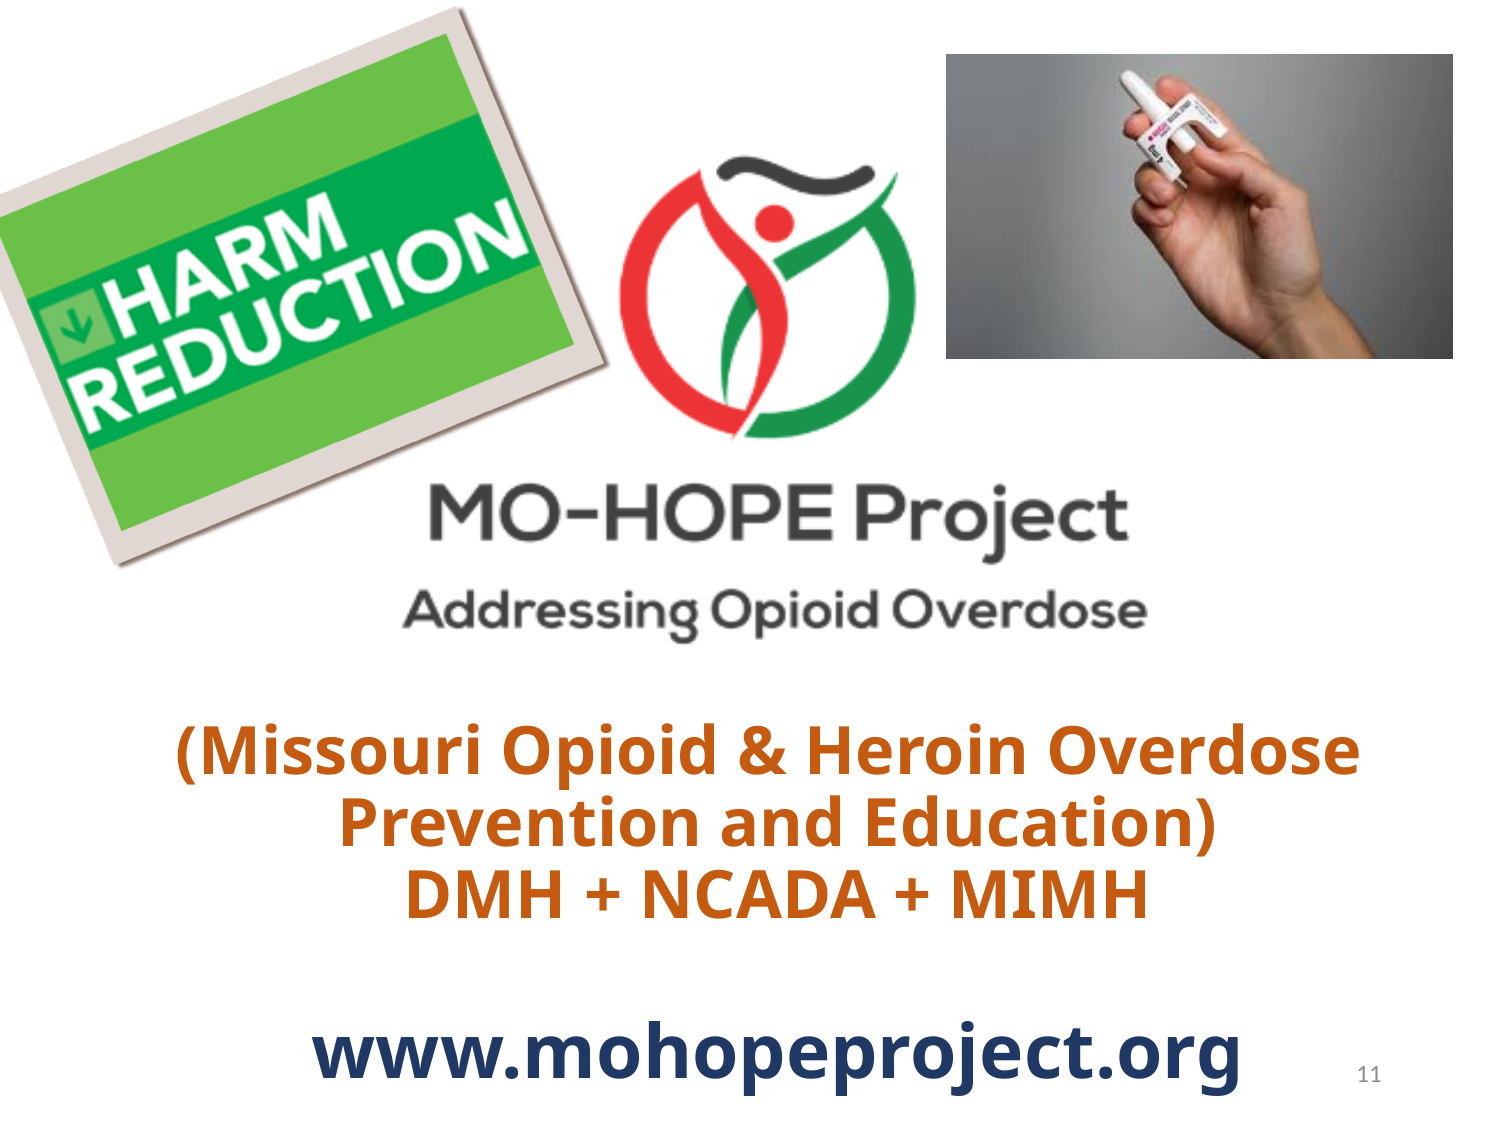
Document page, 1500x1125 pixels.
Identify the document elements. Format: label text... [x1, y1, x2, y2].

slide_number 11 [1059, 1042, 1397, 1103]
picture [946, 54, 1453, 359]
title (Missouri Opioid & Heroin Overdose Prevention and Education) DMH + NCADA + MIMH www.mohopeproject.org [102, 812, 1453, 1000]
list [362, 24, 1194, 813]
picture [0, 0, 572, 597]
